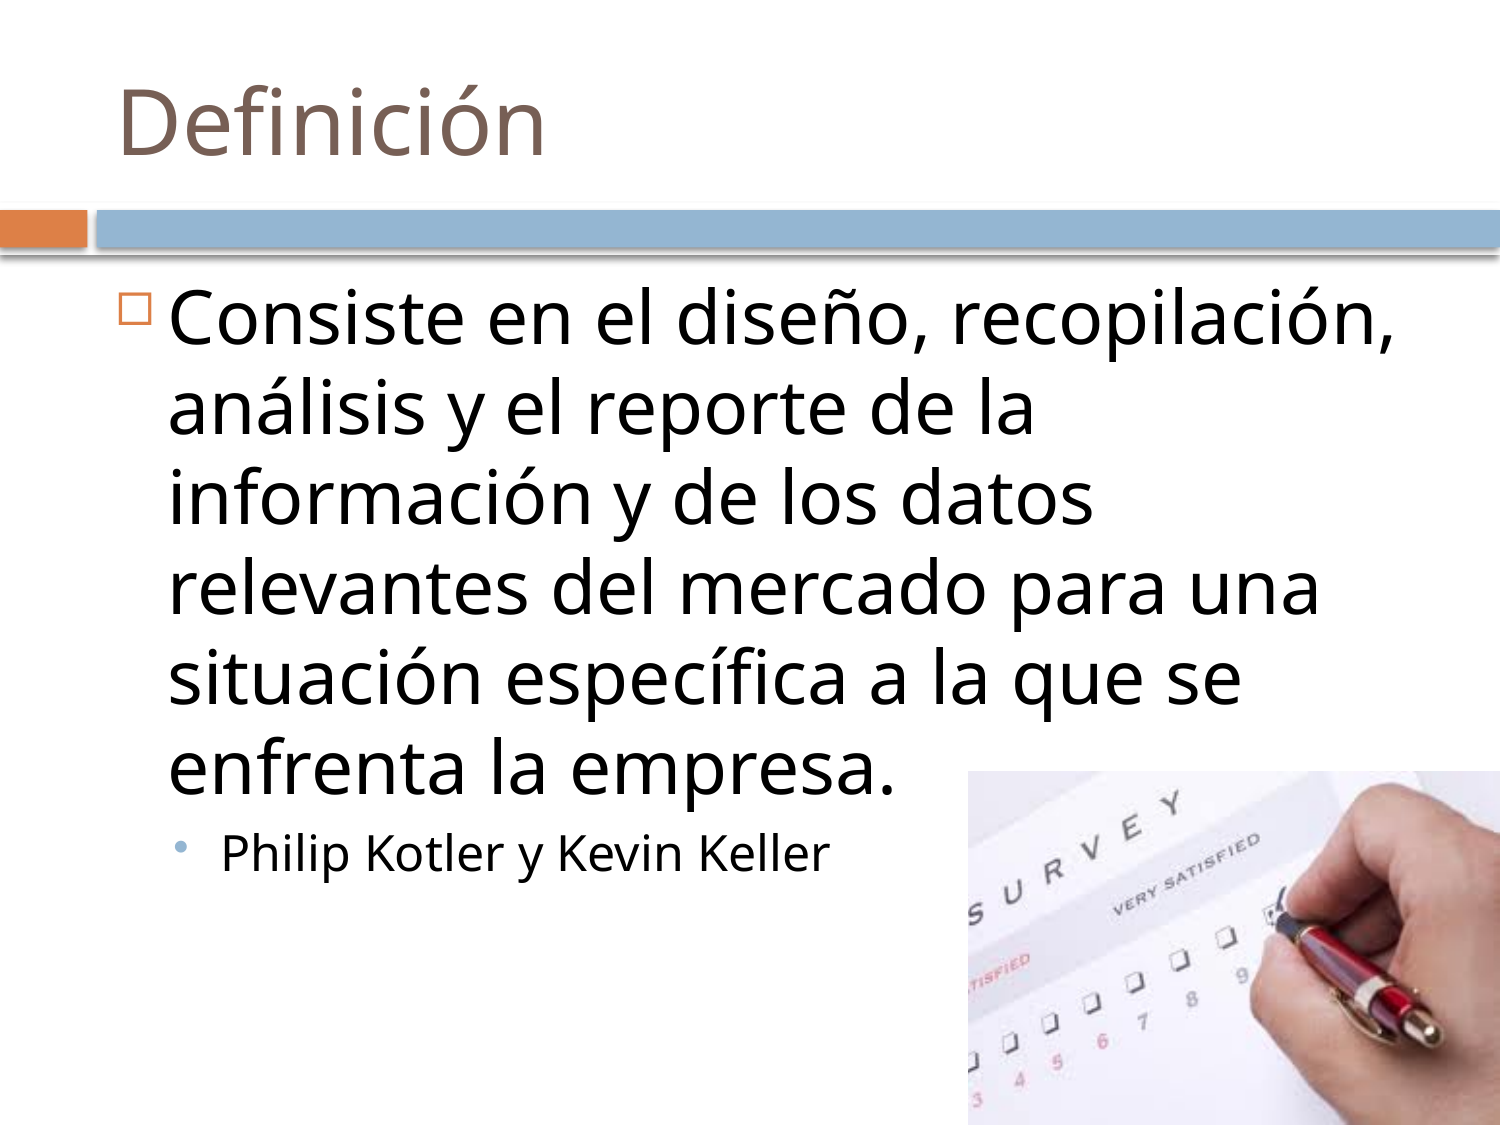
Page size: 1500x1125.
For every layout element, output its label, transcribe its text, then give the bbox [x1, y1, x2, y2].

title Definición [100, 37, 1438, 200]
list Consiste en el diseño, recopilación, análisis y el reporte de la información y de los datos relevantes del mercado para una situación específica a la que se enfrenta la empresa. Philip Kotler y Kevin Keller [100, 262, 1438, 1000]
picture [968, 770, 1500, 1125]
